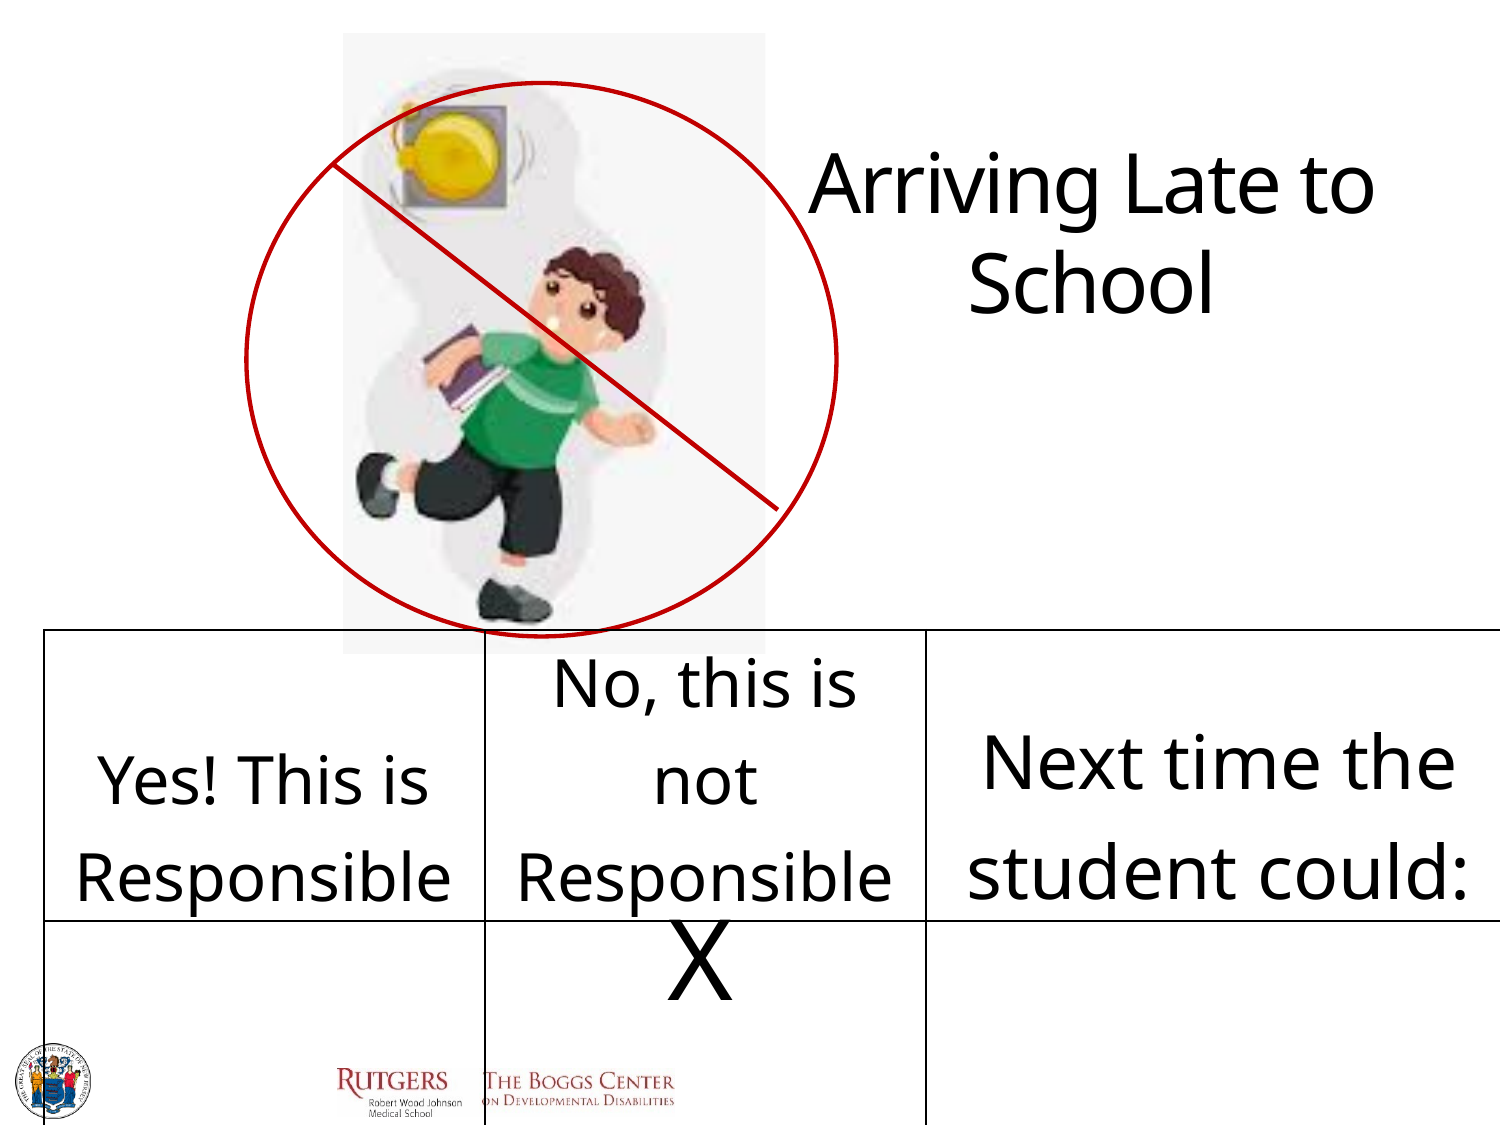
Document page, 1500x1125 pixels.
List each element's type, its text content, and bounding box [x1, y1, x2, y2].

picture [15, 1043, 43, 1119]
table_cell [927, 922, 1500, 1125]
table_header No, this is not Responsible [486, 631, 925, 920]
table_cell [45, 922, 484, 1125]
table_cell [486, 922, 925, 1125]
picture [342, 26, 766, 163]
title Arriving Late to School [775, 63, 1419, 396]
picture [342, 511, 766, 654]
text_box X [623, 880, 778, 1031]
table_header Next time the student could: [927, 631, 1500, 920]
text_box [332, 163, 779, 511]
text_box [244, 154, 340, 565]
table_header Yes! This is Responsible [45, 631, 484, 920]
text_box [775, 201, 839, 533]
